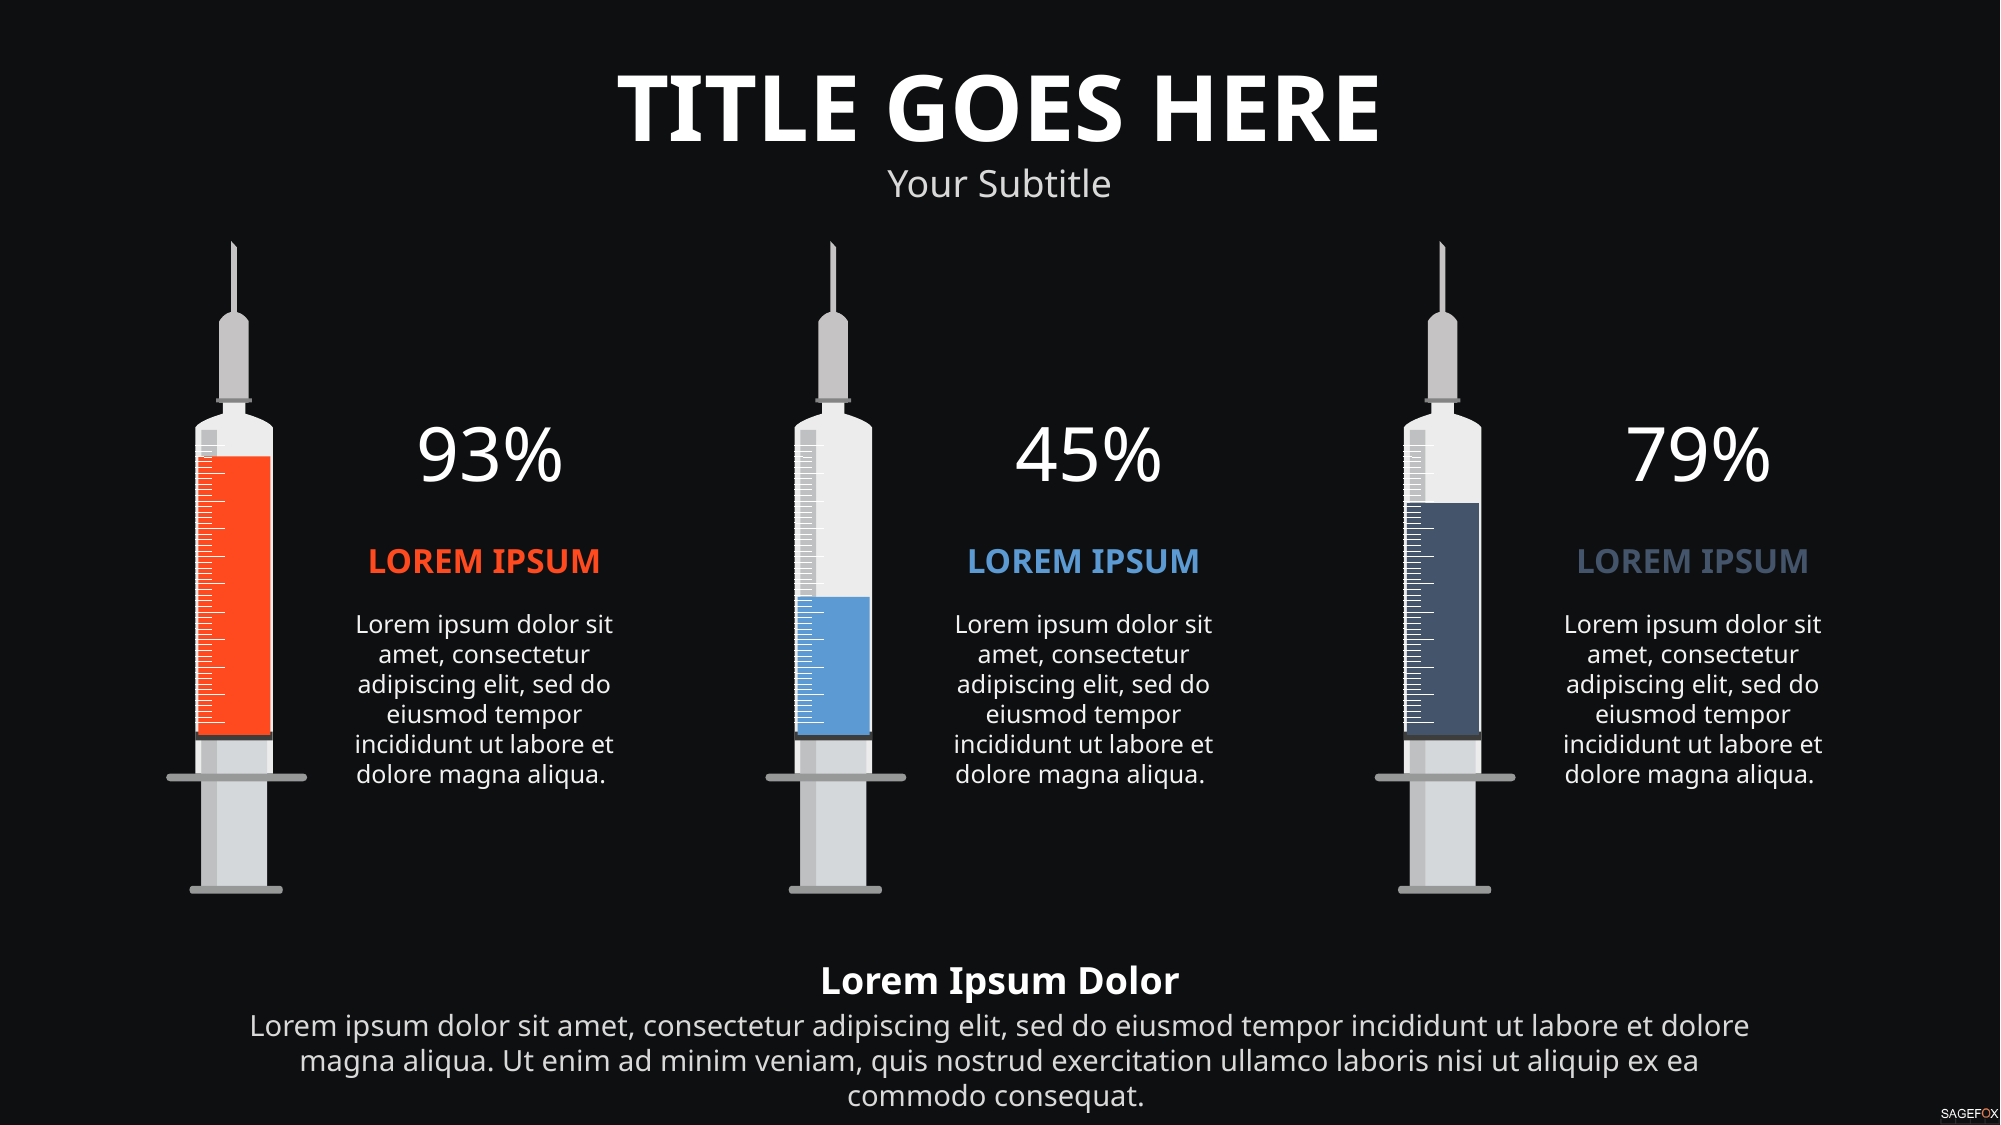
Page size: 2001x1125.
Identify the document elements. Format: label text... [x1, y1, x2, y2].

text_box LOREM IPSUM Lorem ipsum dolor sit amet, consectetur adipiscing elit, sed do eiusmod tempor incididunt ut labore et dolore magna aliqua. [936, 533, 1232, 796]
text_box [794, 445, 824, 723]
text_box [765, 240, 907, 894]
text_box 79% [1593, 399, 1805, 504]
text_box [1374, 240, 1516, 894]
text_box 93% [385, 399, 597, 504]
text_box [195, 445, 225, 723]
picture [1939, 1108, 2000, 1125]
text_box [166, 240, 308, 894]
text_box LOREM IPSUM Lorem ipsum dolor sit amet, consectetur adipiscing elit, sed do eiusmod tempor incididunt ut labore et dolore magna aliqua. [336, 533, 633, 796]
text_box TITLE GOES HERE Your Subtitle [548, 42, 1452, 212]
text_box 45% [984, 399, 1196, 504]
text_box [1403, 445, 1433, 723]
text_box Lorem Ipsum Dolor Lorem ipsum dolor sit amet, consectetur adipiscing elit, sed do eiusmod tempor incididunt ut labore et dolore magna aliqua. Ut enim ad minim veniam, quis nostrud exercitation ullamco laboris nisi ut aliquip ex ea commodo consequat. [229, 949, 1771, 1120]
text_box LOREM IPSUM Lorem ipsum dolor sit amet, consectetur adipiscing elit, sed do eiusmod tempor incididunt ut labore et dolore magna aliqua. [1545, 533, 1841, 796]
